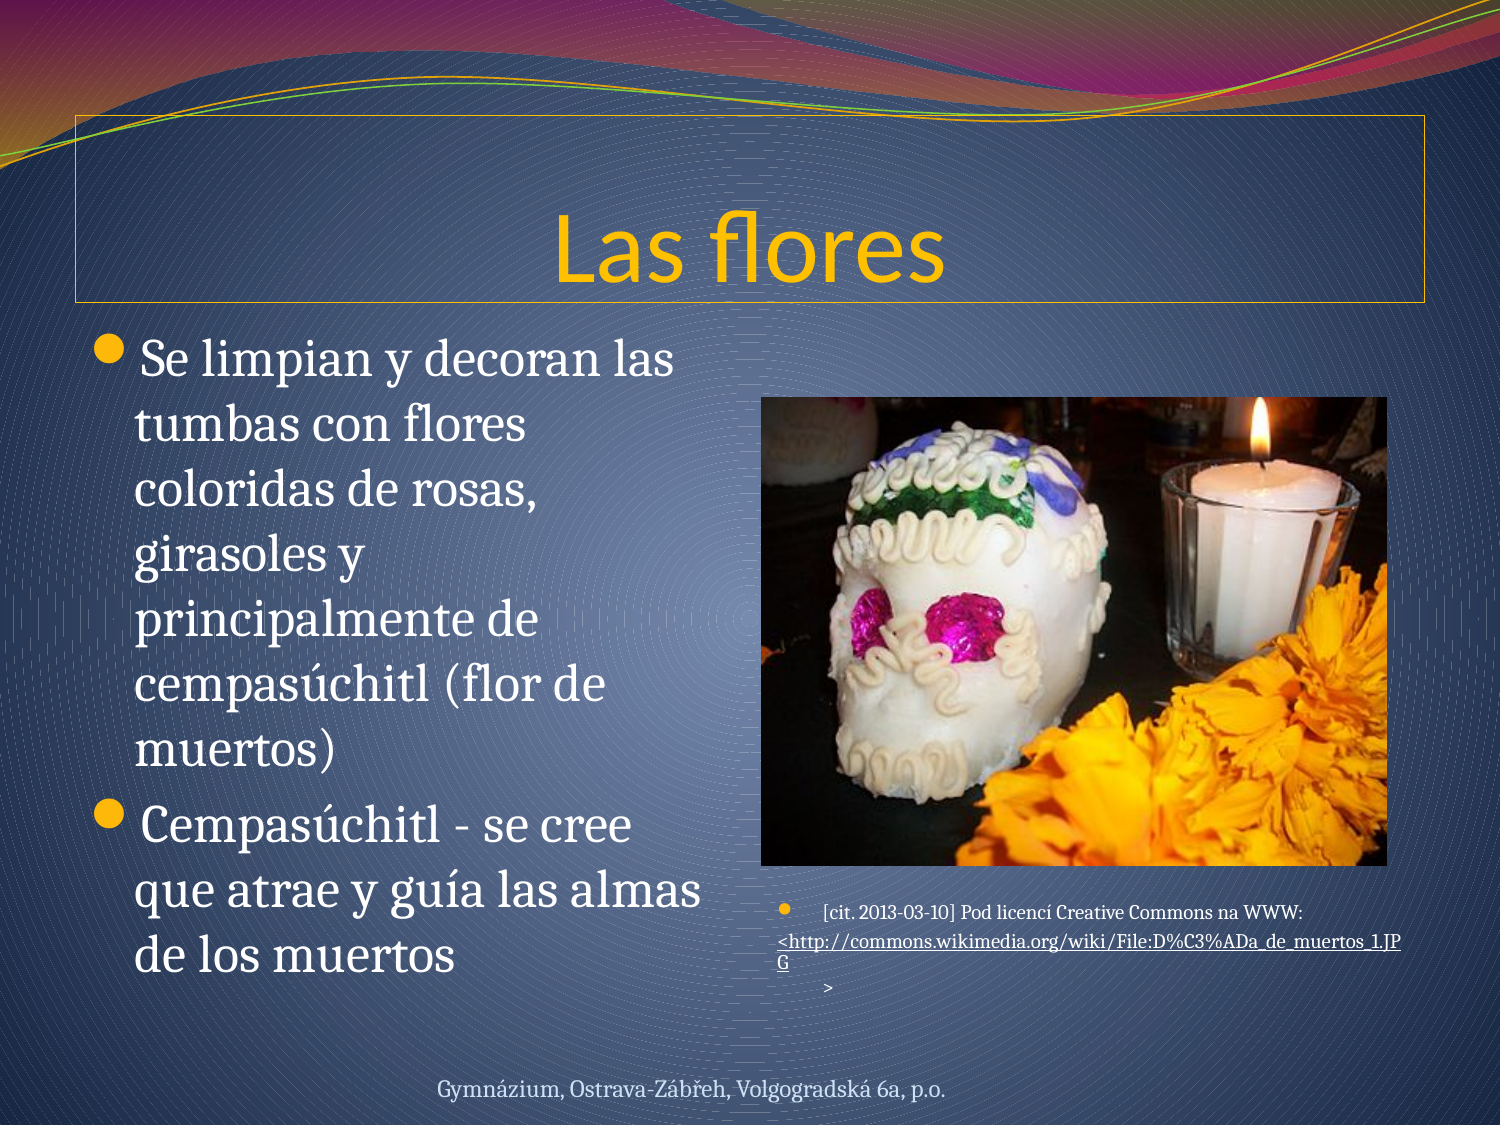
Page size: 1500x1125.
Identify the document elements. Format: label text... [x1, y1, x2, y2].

list [cit. 2013-03-10] Pod licencí Creative Commons na WWW: <http://commons.wikimedia.org/wiki/File:D%C3%ADa_de_muertos_1.JPG> [762, 314, 1425, 1043]
picture [761, 396, 1388, 867]
footer Gymnázium, Ostrava-Zábřeh, Volgogradská 6a, p.o. [437, 1042, 988, 1103]
list Se limpian y decoran las tumbas con flores coloridas de rosas, girasoles y principalmente de cempasúchitl (flor de muertos) Cempasúchitl - se cree que atrae y guía las almas de los muertos [75, 314, 738, 1043]
title Las flores [75, 115, 1425, 303]
